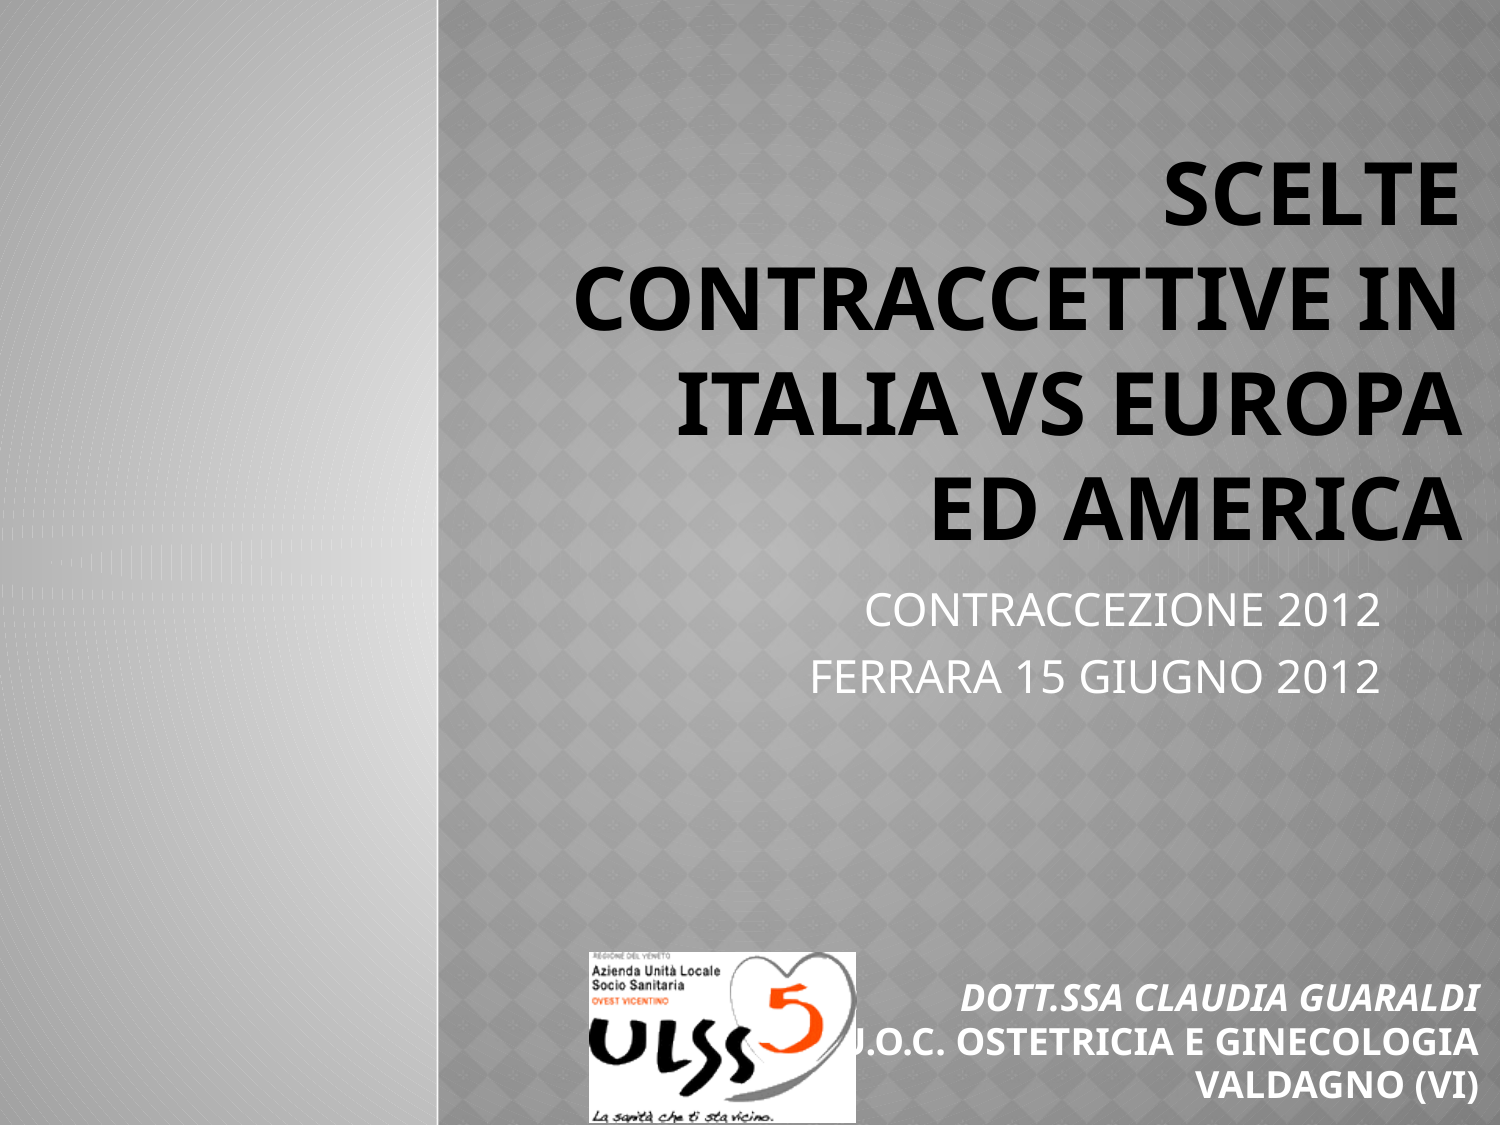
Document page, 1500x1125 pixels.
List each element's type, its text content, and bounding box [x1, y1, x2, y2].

picture [588, 951, 857, 1123]
subtitle CONTRACCEZIONE 2012 FERRARA 15 GIUGNO 2012 [550, 580, 1390, 762]
text_box DOTT.SSA CLAUDIA GUARALDI U.O.C. OSTETRICIA E GINECOLOGIA VALDAGNO (VI) [861, 975, 1495, 1113]
title SCELTE CONTRACCETTIVE IN ITALIA VS EUROPA ED AMERICA [552, 87, 1471, 558]
